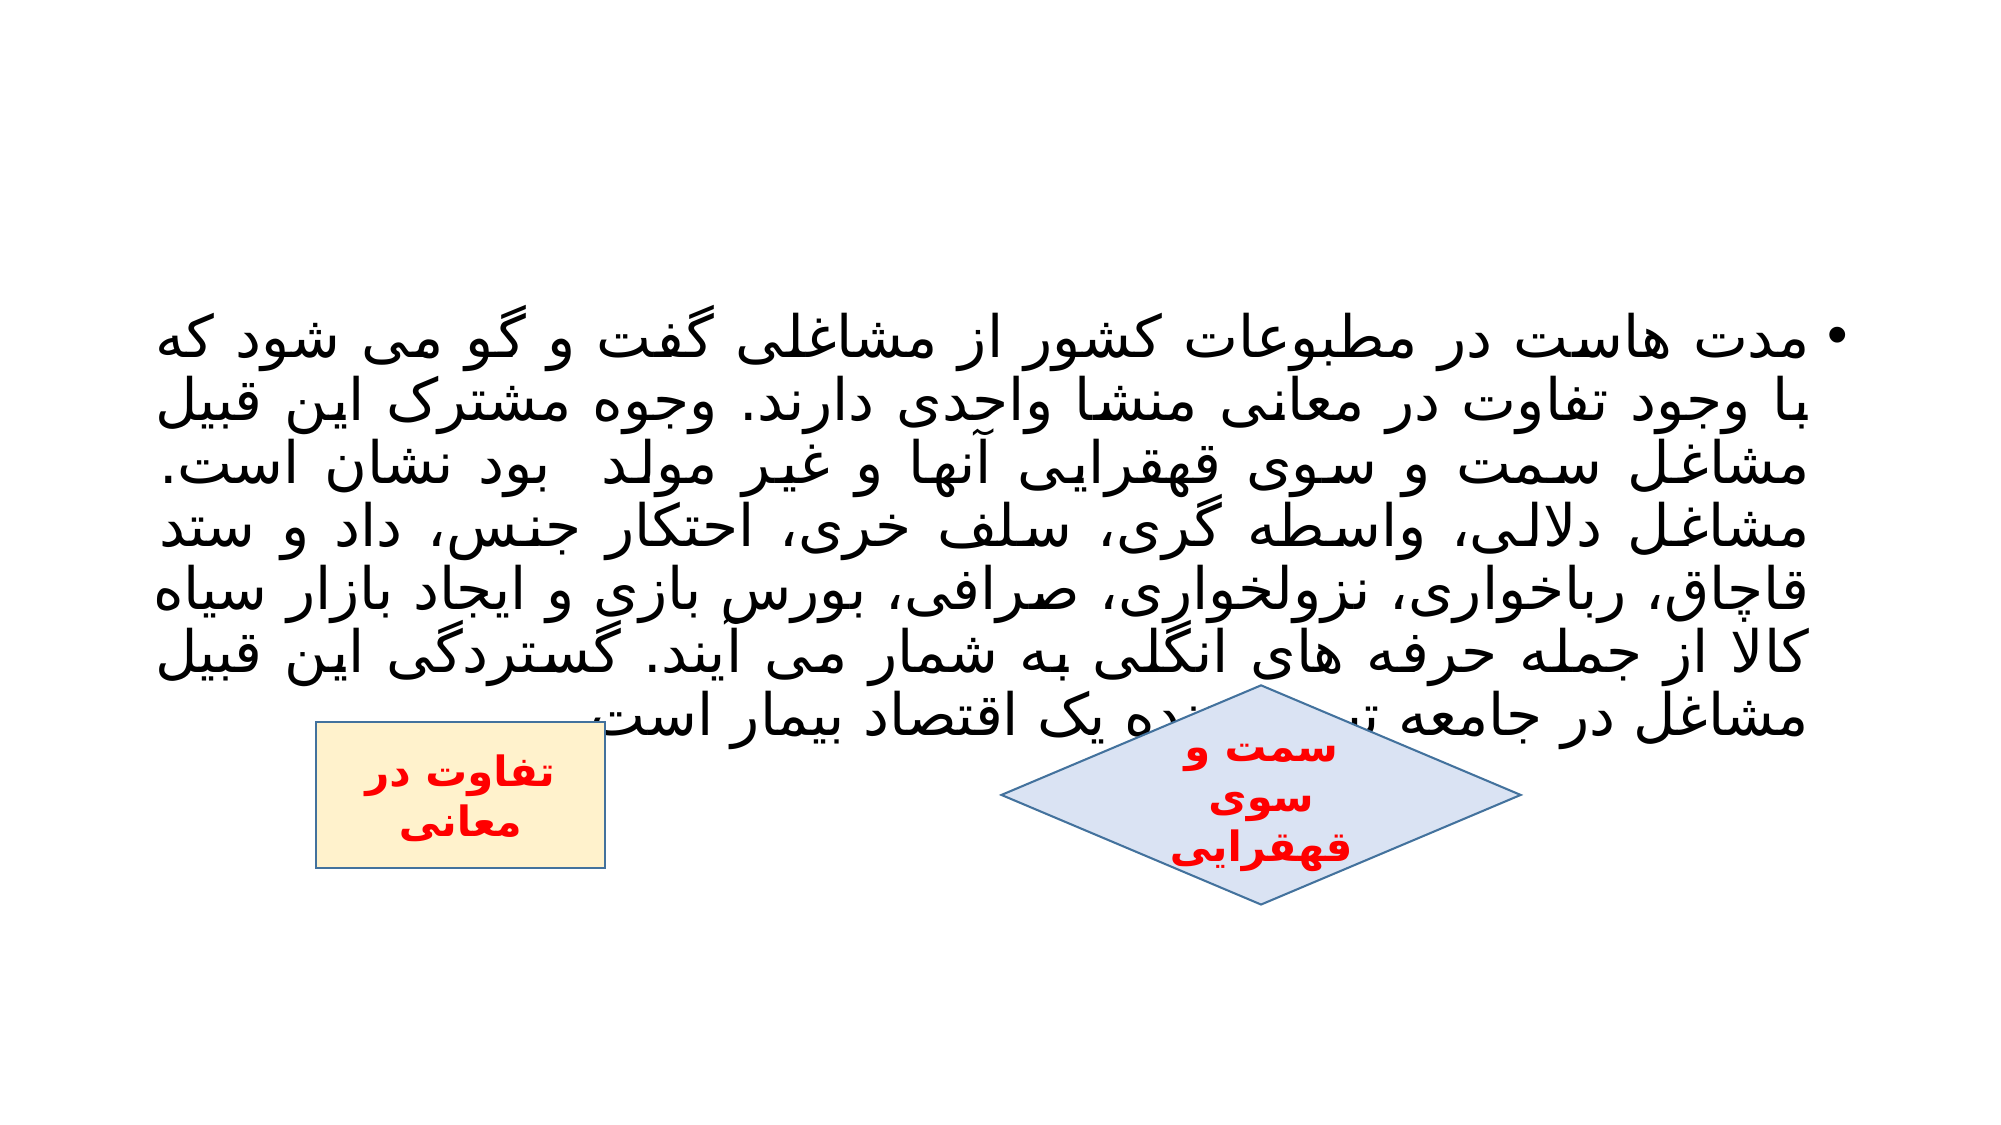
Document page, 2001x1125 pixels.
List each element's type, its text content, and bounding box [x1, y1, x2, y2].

text_box تفاوت در معانی [315, 721, 606, 869]
text_box سمت و سوی قهقرایی [998, 684, 1524, 906]
list مدت هاست در مطبوعات کشور از مشاغلی گفت و گو می شود که با وجود تفاوت در معانی منشا واحدی دارند. وجوه مشترک این قبیل مشاغل سمت و سوی قهقرایی آنها و غیر مولد بود نشان است. مشاغل دلالی، واسطه گری، سلف خری، احتکار جنس، داد و ستد قاچاق، رباخواری، نزولخواری، صرافی، بورس بازی و ایجاد بازار سیاه کالا از جمله حرفه های انگلی به شمار می آیند. گستردگی این قبیل مشاغل در جامعه تبیین کننده یک اقتصاد بیمار است. [137, 299, 1863, 1014]
